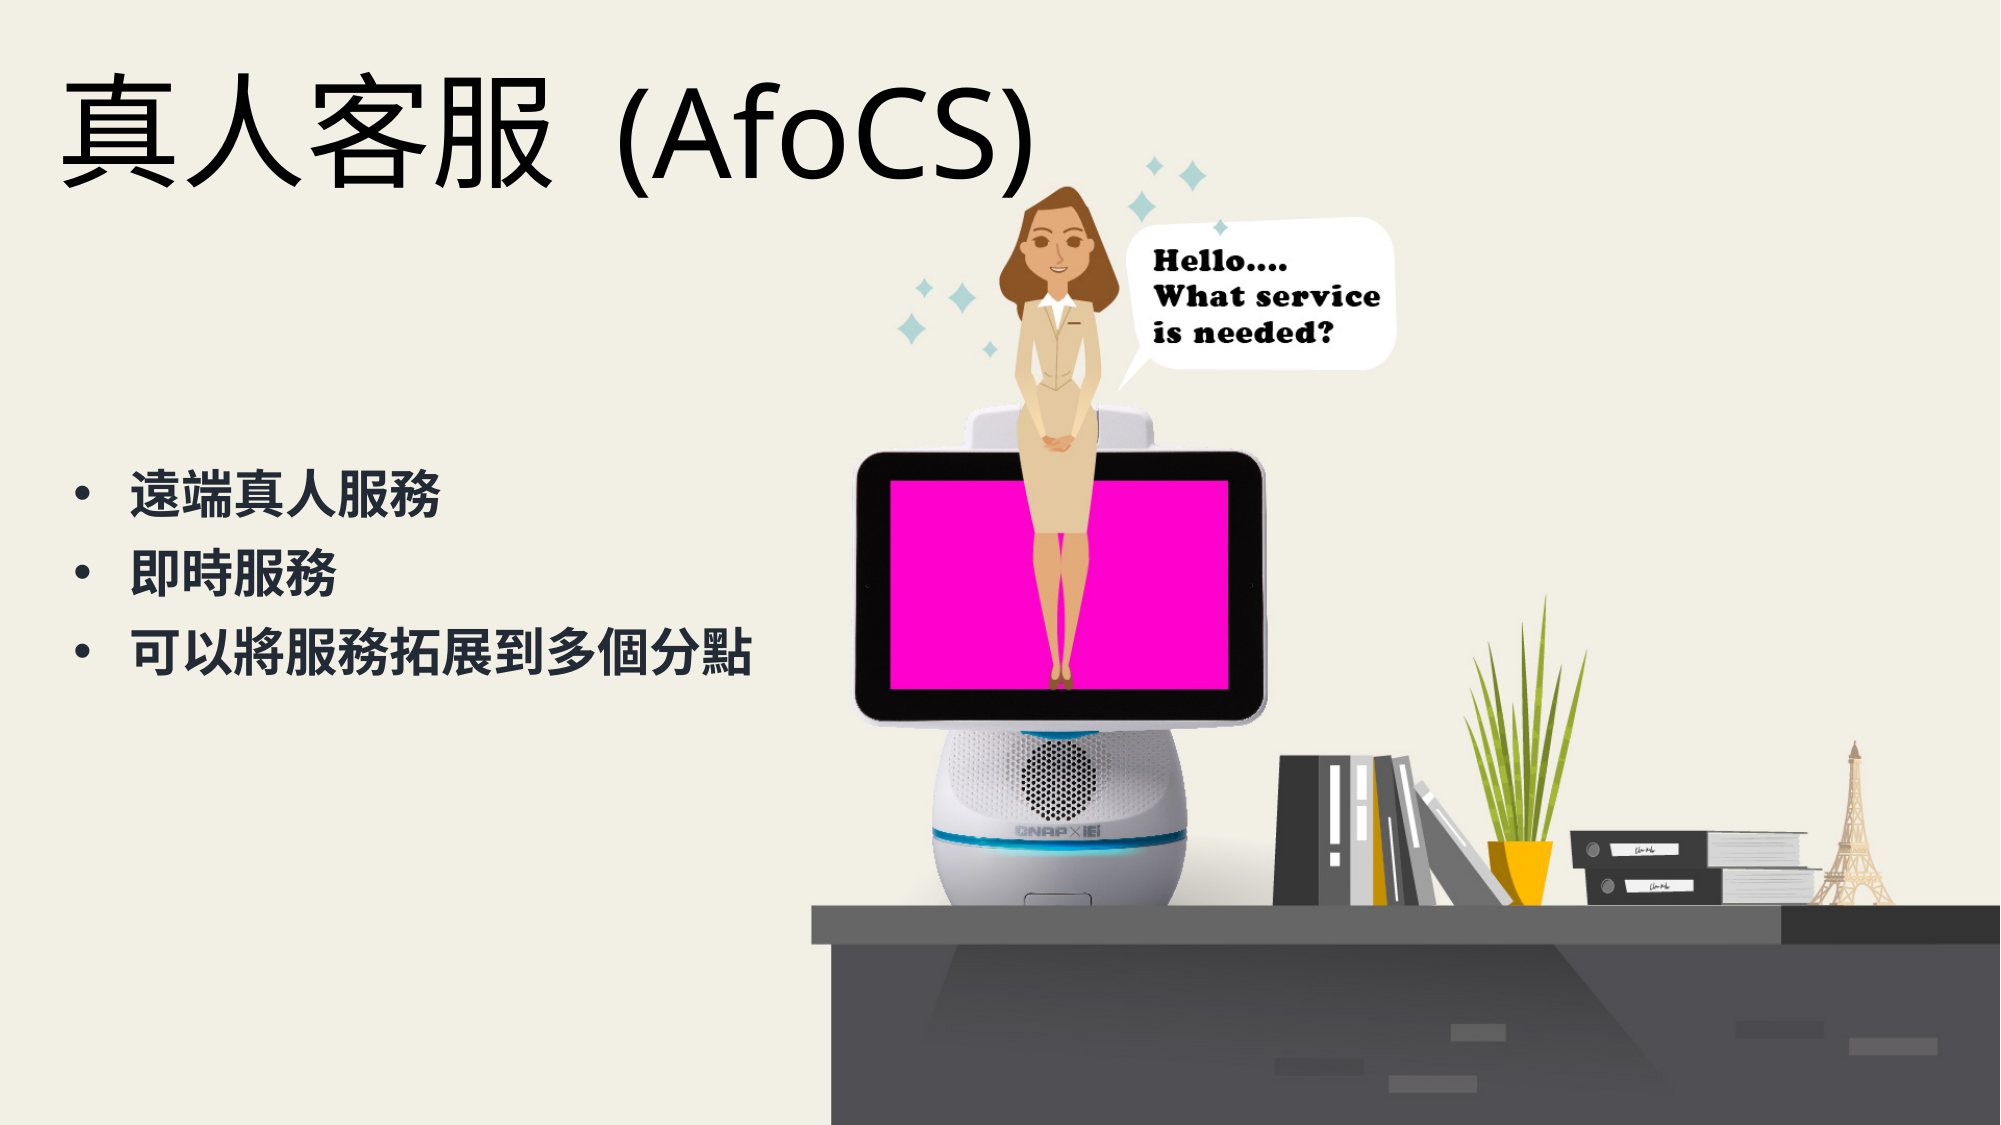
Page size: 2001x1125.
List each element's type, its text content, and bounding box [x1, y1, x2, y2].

picture [0, 0, 2000, 1125]
text_box 真人客服 (AfoCS) [42, 45, 1813, 211]
text_box 遠端真人服務 即時服務 可以將服務拓展到多個分點 [58, 462, 794, 690]
